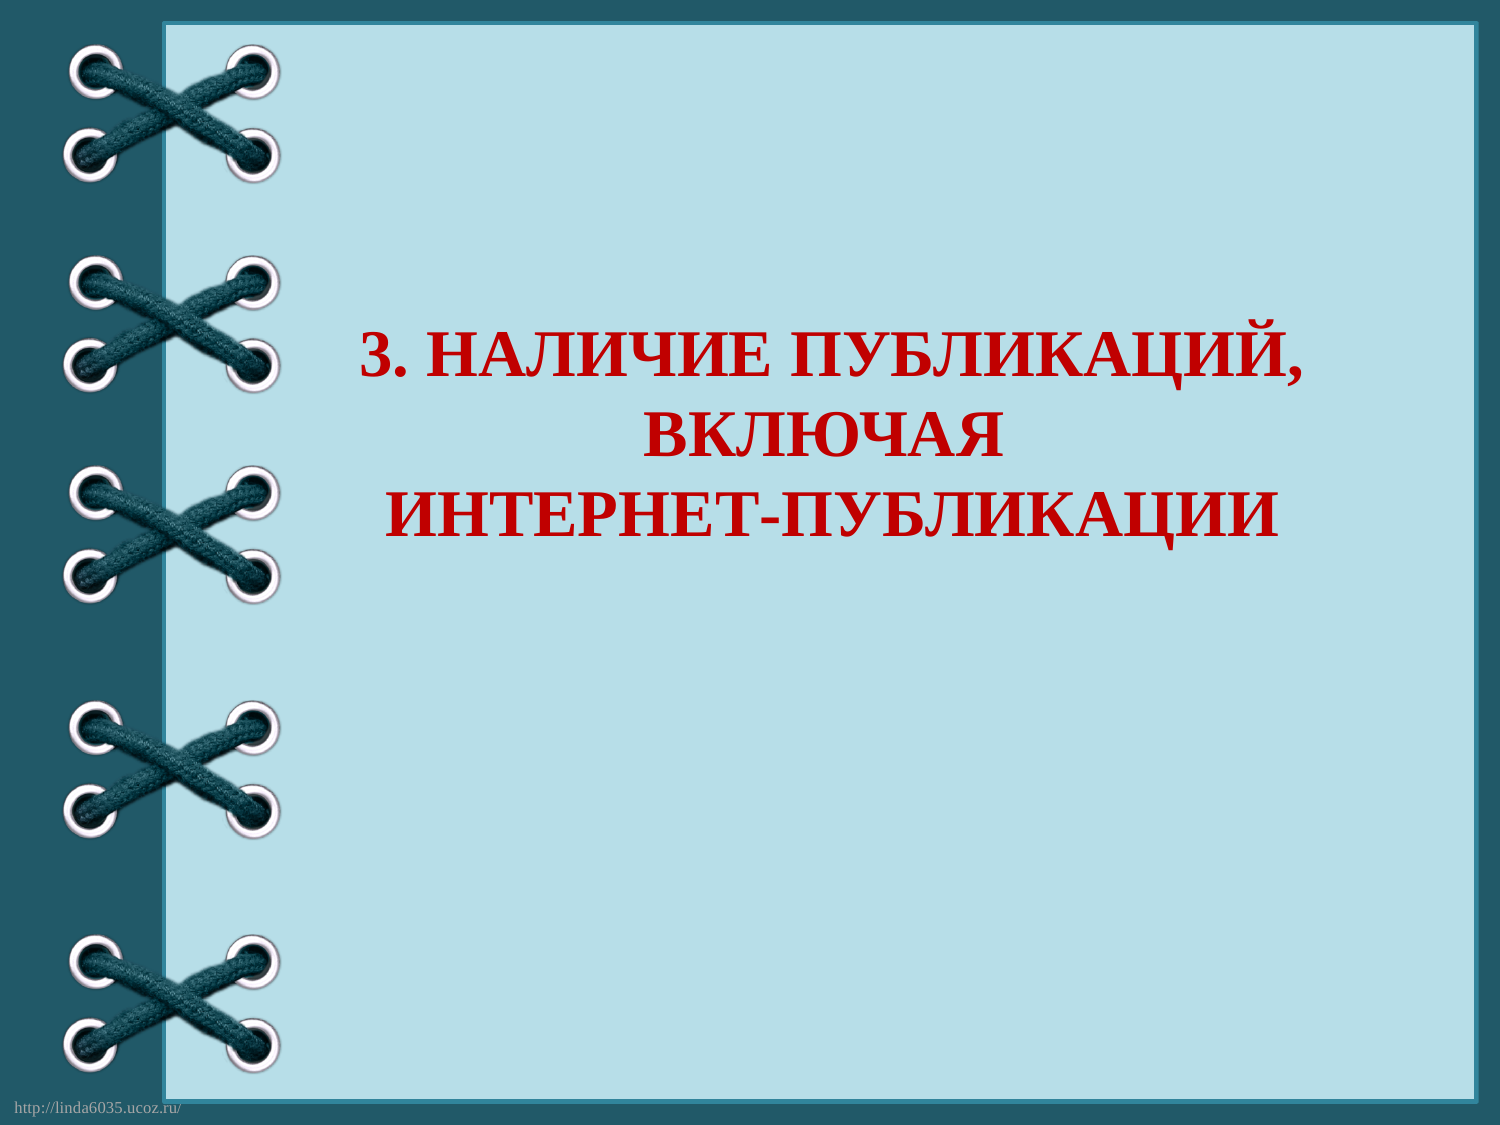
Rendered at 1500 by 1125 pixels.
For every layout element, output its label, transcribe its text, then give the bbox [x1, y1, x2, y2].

picture [46, 691, 297, 848]
picture [46, 925, 297, 1082]
text_box 3. НАЛИЧИЕ ПУБЛИКАЦИЙ, ВКЛЮЧАЯ ИНТЕРНЕТ-ПУБЛИКАЦИИ [242, 302, 1424, 646]
picture [46, 456, 242, 613]
picture [46, 246, 297, 402]
picture [46, 35, 297, 192]
